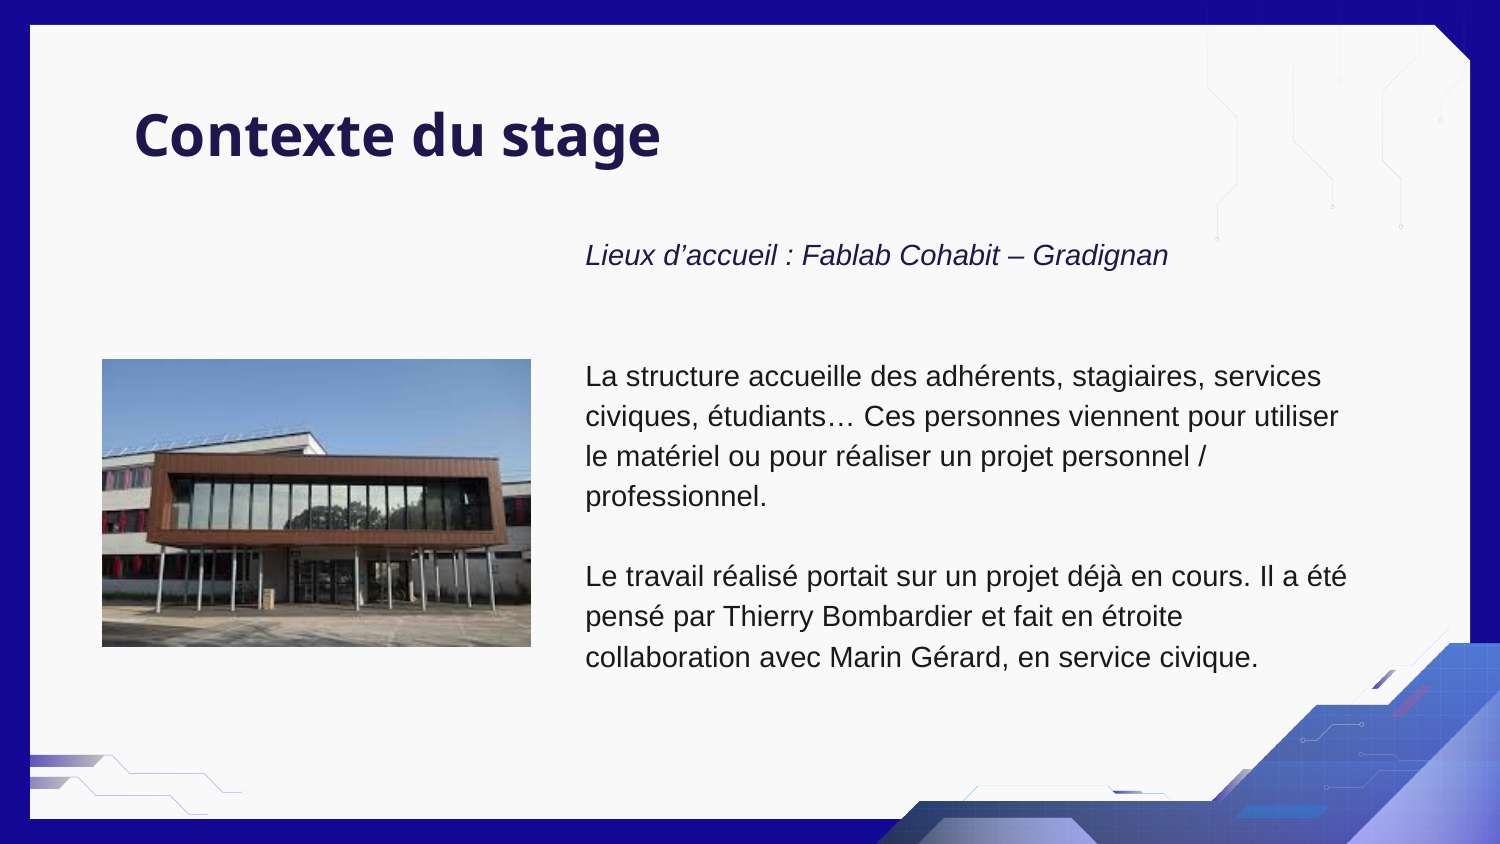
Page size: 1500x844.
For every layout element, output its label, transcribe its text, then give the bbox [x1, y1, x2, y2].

picture [868, 628, 1500, 844]
subtitle Lieux d’accueil : Fablab Cohabit – Gradignan La structure accueille des adhérents, stagiaires, services civiques, étudiants… Ces personnes viennent pour utiliser le matériel ou pour réaliser un projet personnel / professionnel. Le travail réalisé portait sur un projet déjà en cours. Il a été pensé par Thierry Bombardier et fait en étroite collaboration avec Marin Gérard, en service civique. [570, 216, 1369, 548]
picture [30, 746, 246, 838]
picture [1190, 0, 1500, 267]
picture [101, 359, 531, 647]
title Contexte du stage [118, 72, 1382, 167]
